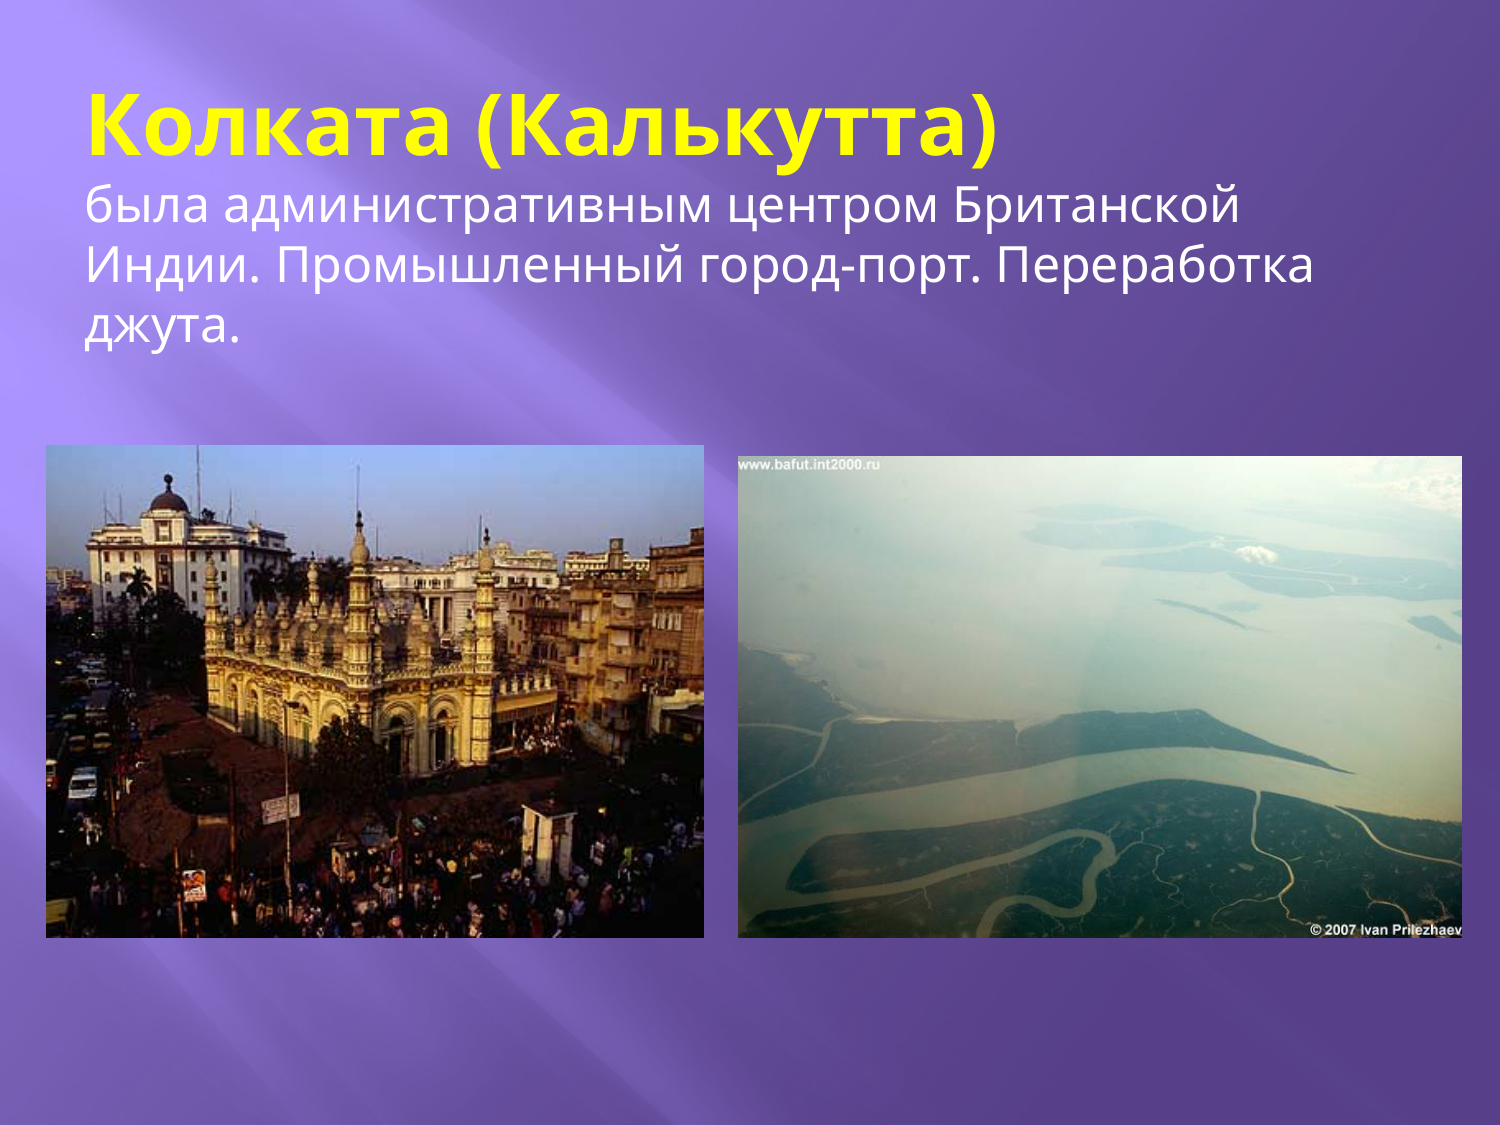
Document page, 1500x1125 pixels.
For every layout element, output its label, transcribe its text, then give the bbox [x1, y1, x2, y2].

title Колката (Калькутта) была административным центром Британской Индии. Промышленный город-порт. Переработка джута. [70, 46, 1421, 375]
picture [46, 445, 704, 938]
picture [737, 456, 1462, 938]
